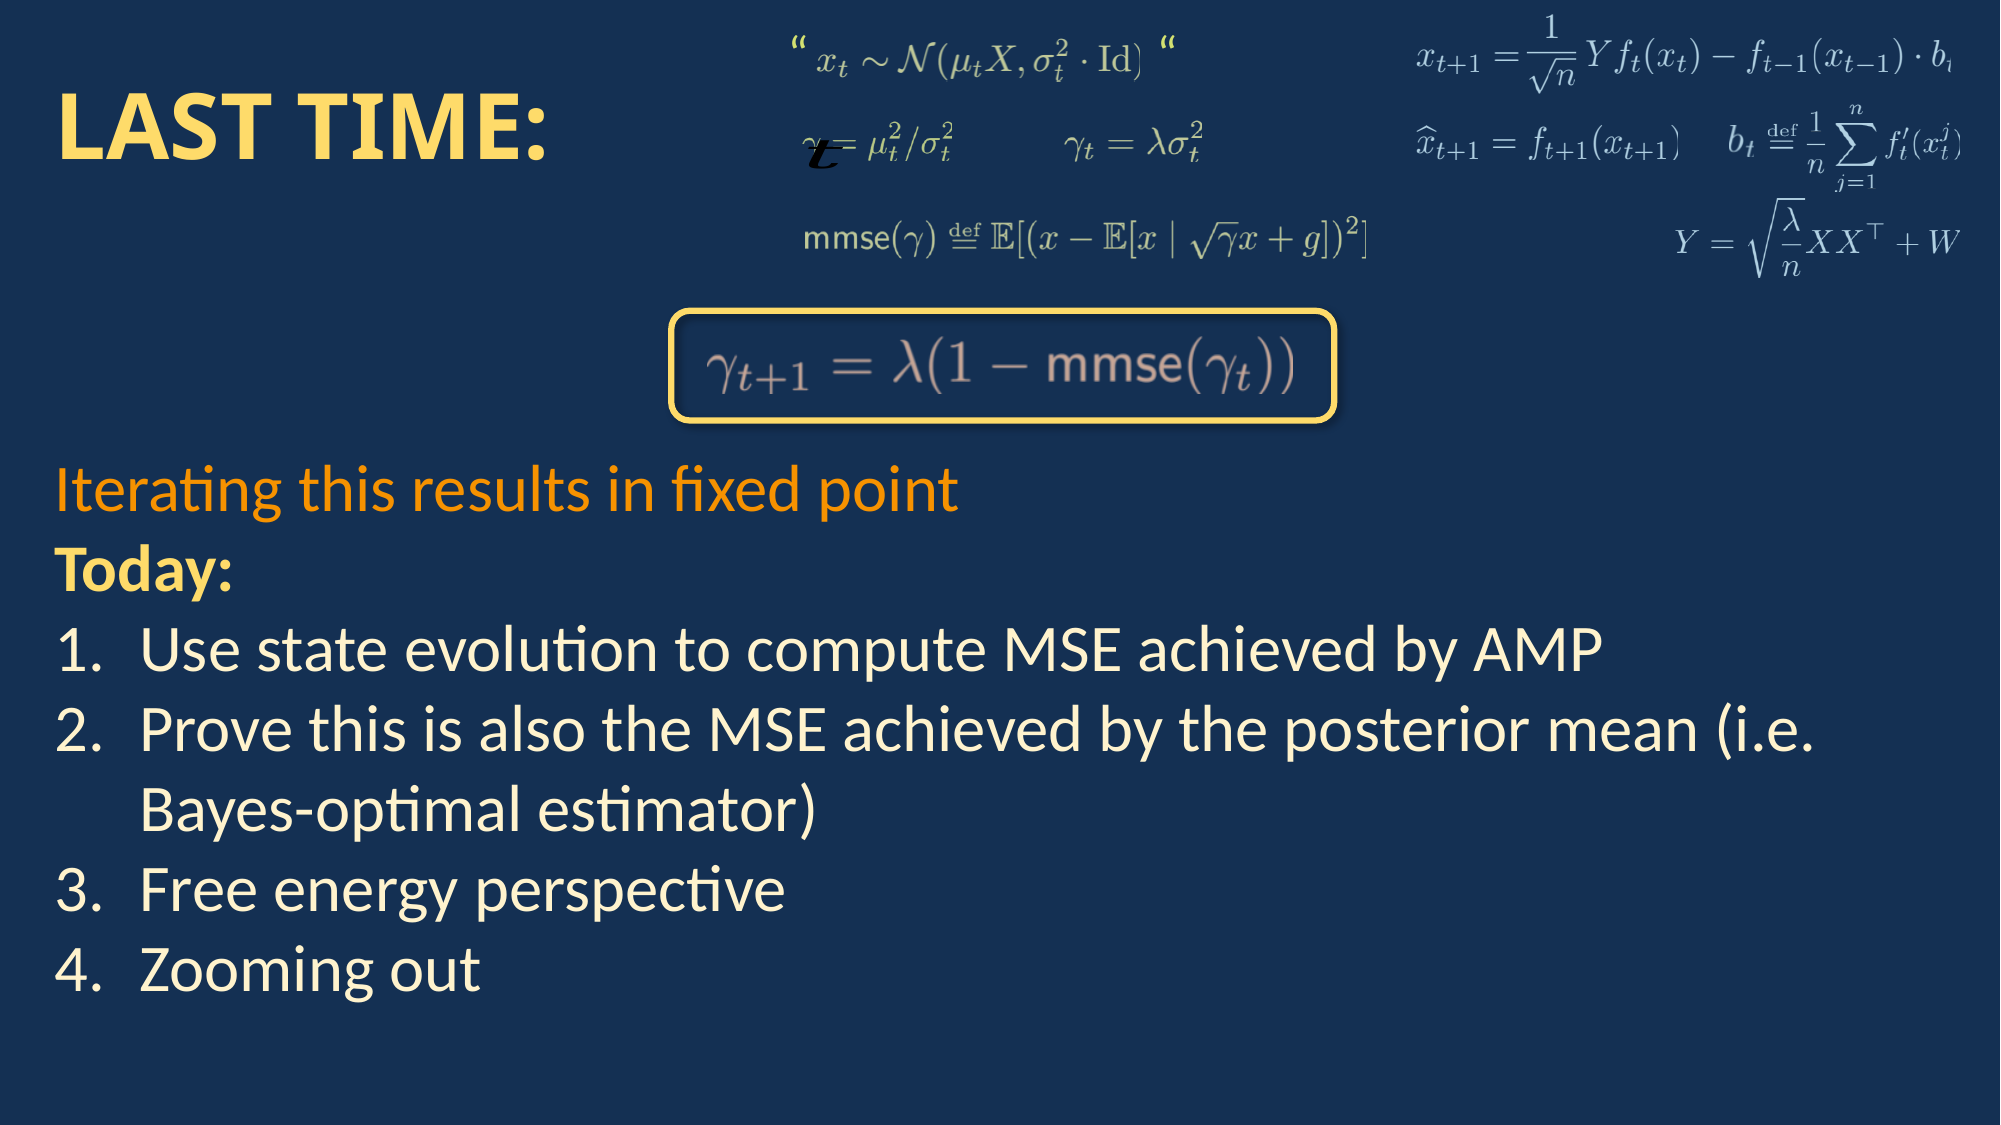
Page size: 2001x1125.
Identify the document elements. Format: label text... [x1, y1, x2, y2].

picture [1416, 124, 1678, 160]
text_box [39, 165, 1960, 332]
picture [1729, 124, 1754, 157]
picture [1064, 120, 1202, 162]
picture [1767, 106, 1800, 160]
picture [1416, 5, 1951, 107]
picture [1806, 103, 1960, 192]
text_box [802, 121, 952, 179]
picture [816, 37, 1140, 82]
title LAST TIME: [39, 46, 1960, 165]
text_box [670, 309, 1336, 422]
text_box “ “ [773, 13, 1194, 89]
picture [805, 215, 1366, 259]
picture [707, 335, 1293, 394]
picture [1674, 198, 1960, 278]
